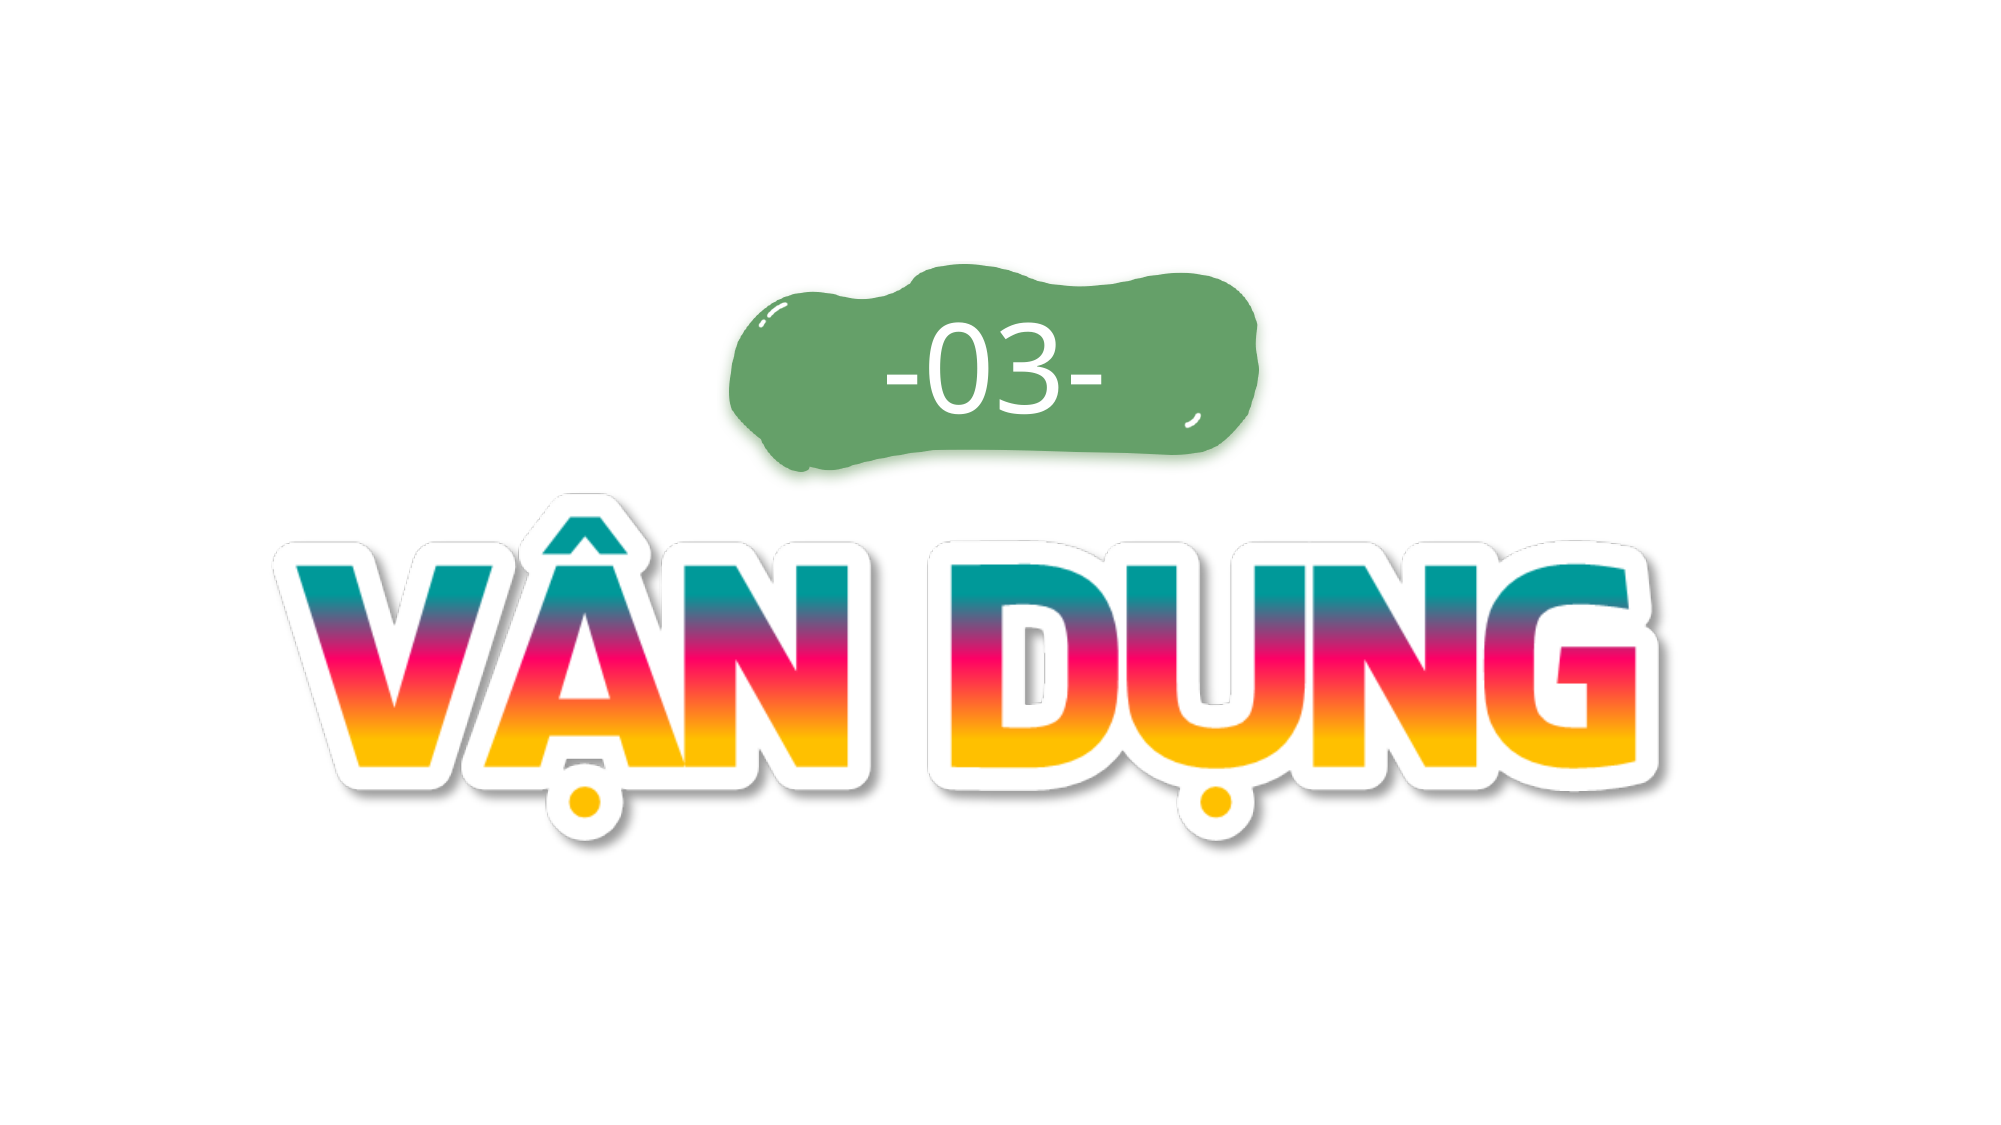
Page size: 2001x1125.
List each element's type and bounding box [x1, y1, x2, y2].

picture [226, 486, 1706, 864]
text_box [717, 261, 1272, 486]
